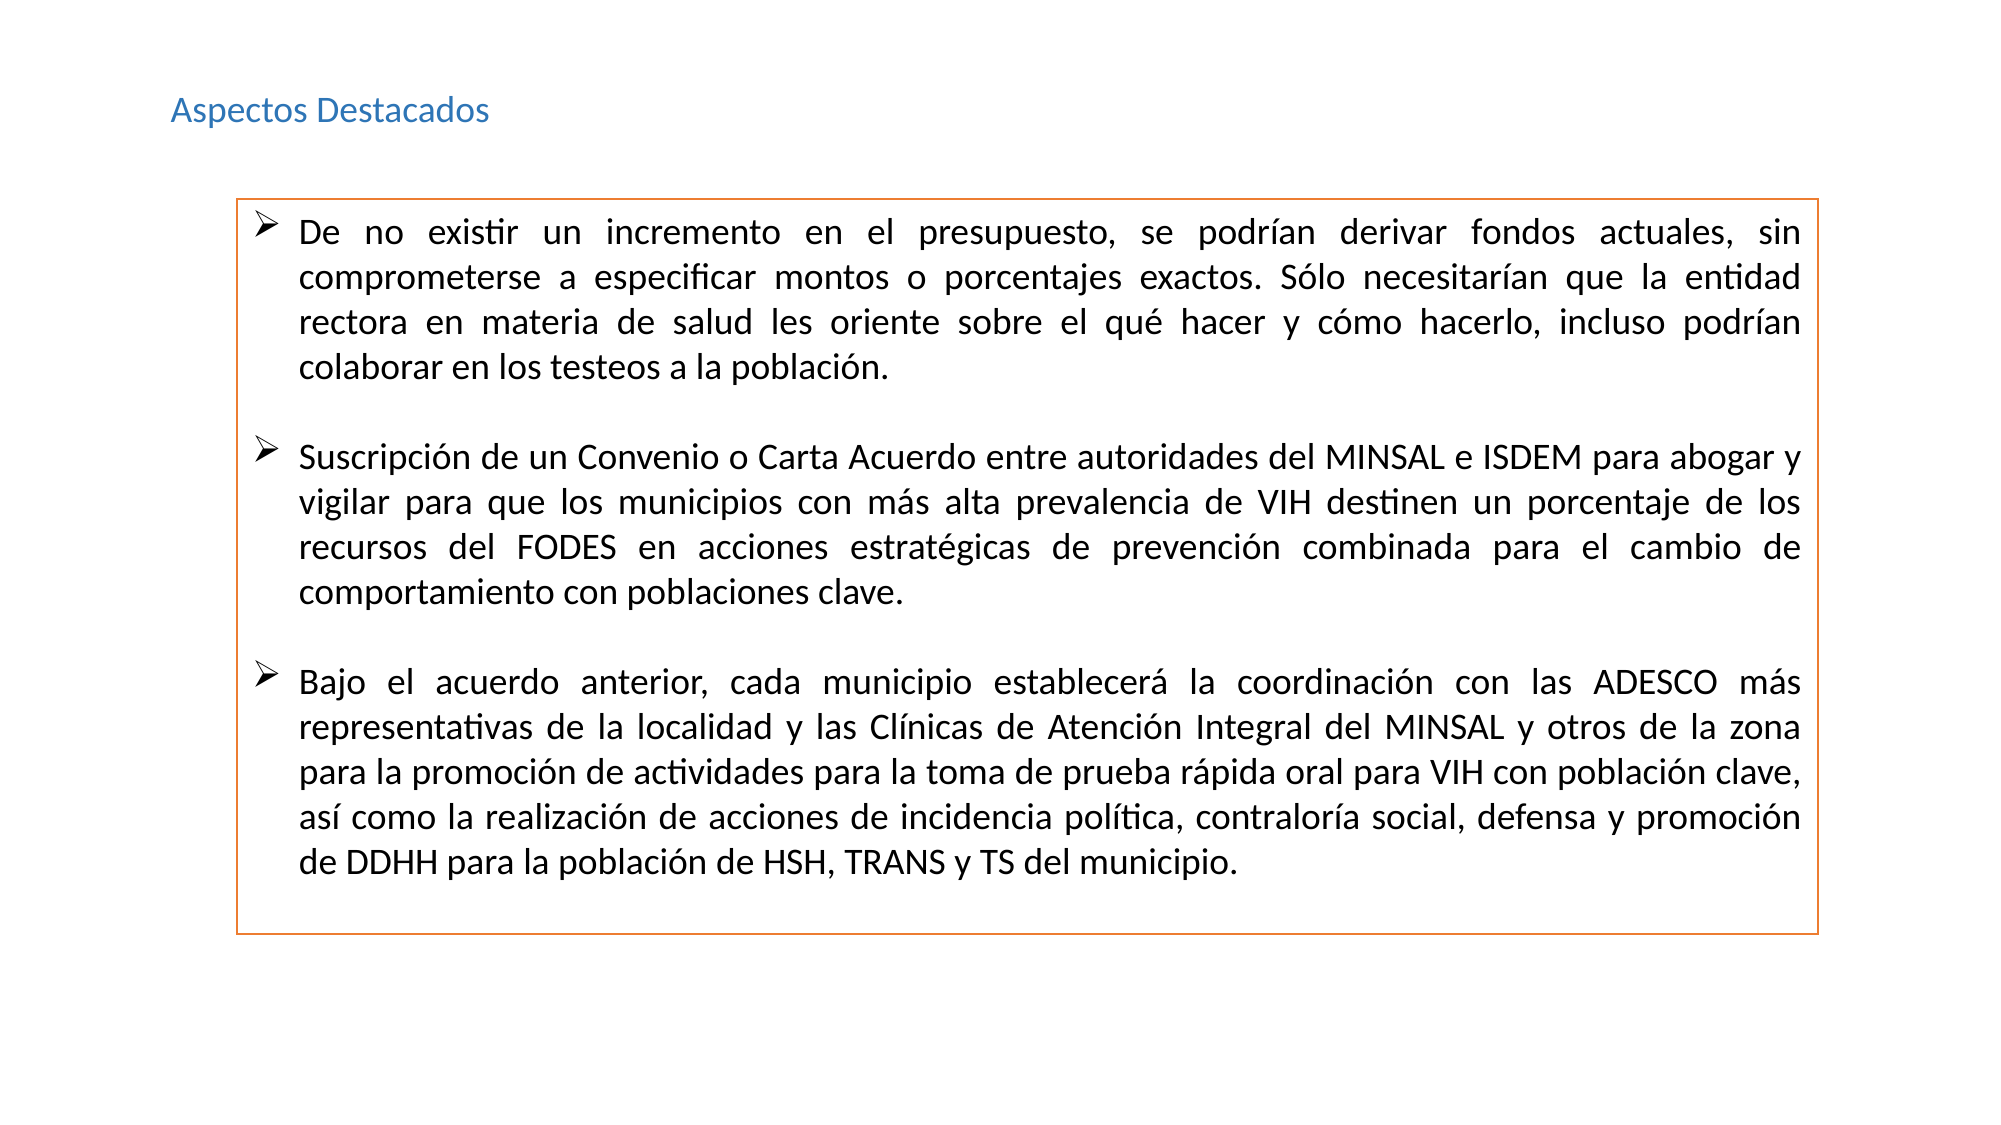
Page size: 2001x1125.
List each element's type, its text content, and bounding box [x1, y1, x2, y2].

text_box De no existir un incremento en el presupuesto, se podrían derivar fondos actuales, sin comprometerse a especificar montos o porcentajes exactos. Sólo necesitarían que la entidad rectora en materia de salud les oriente sobre el qué hacer y cómo hacerlo, incluso podrían colaborar en los testeos a la población. Suscripción de un Convenio o Carta Acuerdo entre autoridades del MINSAL e ISDEM para abogar y vigilar para que los municipios con más alta prevalencia de VIH destinen un porcentaje de los recursos del FODES en acciones estratégicas de prevención combinada para el cambio de comportamiento con poblaciones clave. Bajo el acuerdo anterior, cada municipio establecerá la coordinación con las ADESCO más representativas de la localidad y las Clínicas de Atención Integral del MINSAL y otros de la zona para la promoción de actividades para la toma de prueba rápida oral para VIH con población clave, así como la realización de acciones de incidencia política, contraloría social, defensa y promoción de DDHH para la población de HSH, TRANS y TS del municipio. [236, 198, 1819, 935]
text_box Aspectos Destacados [155, 77, 506, 138]
